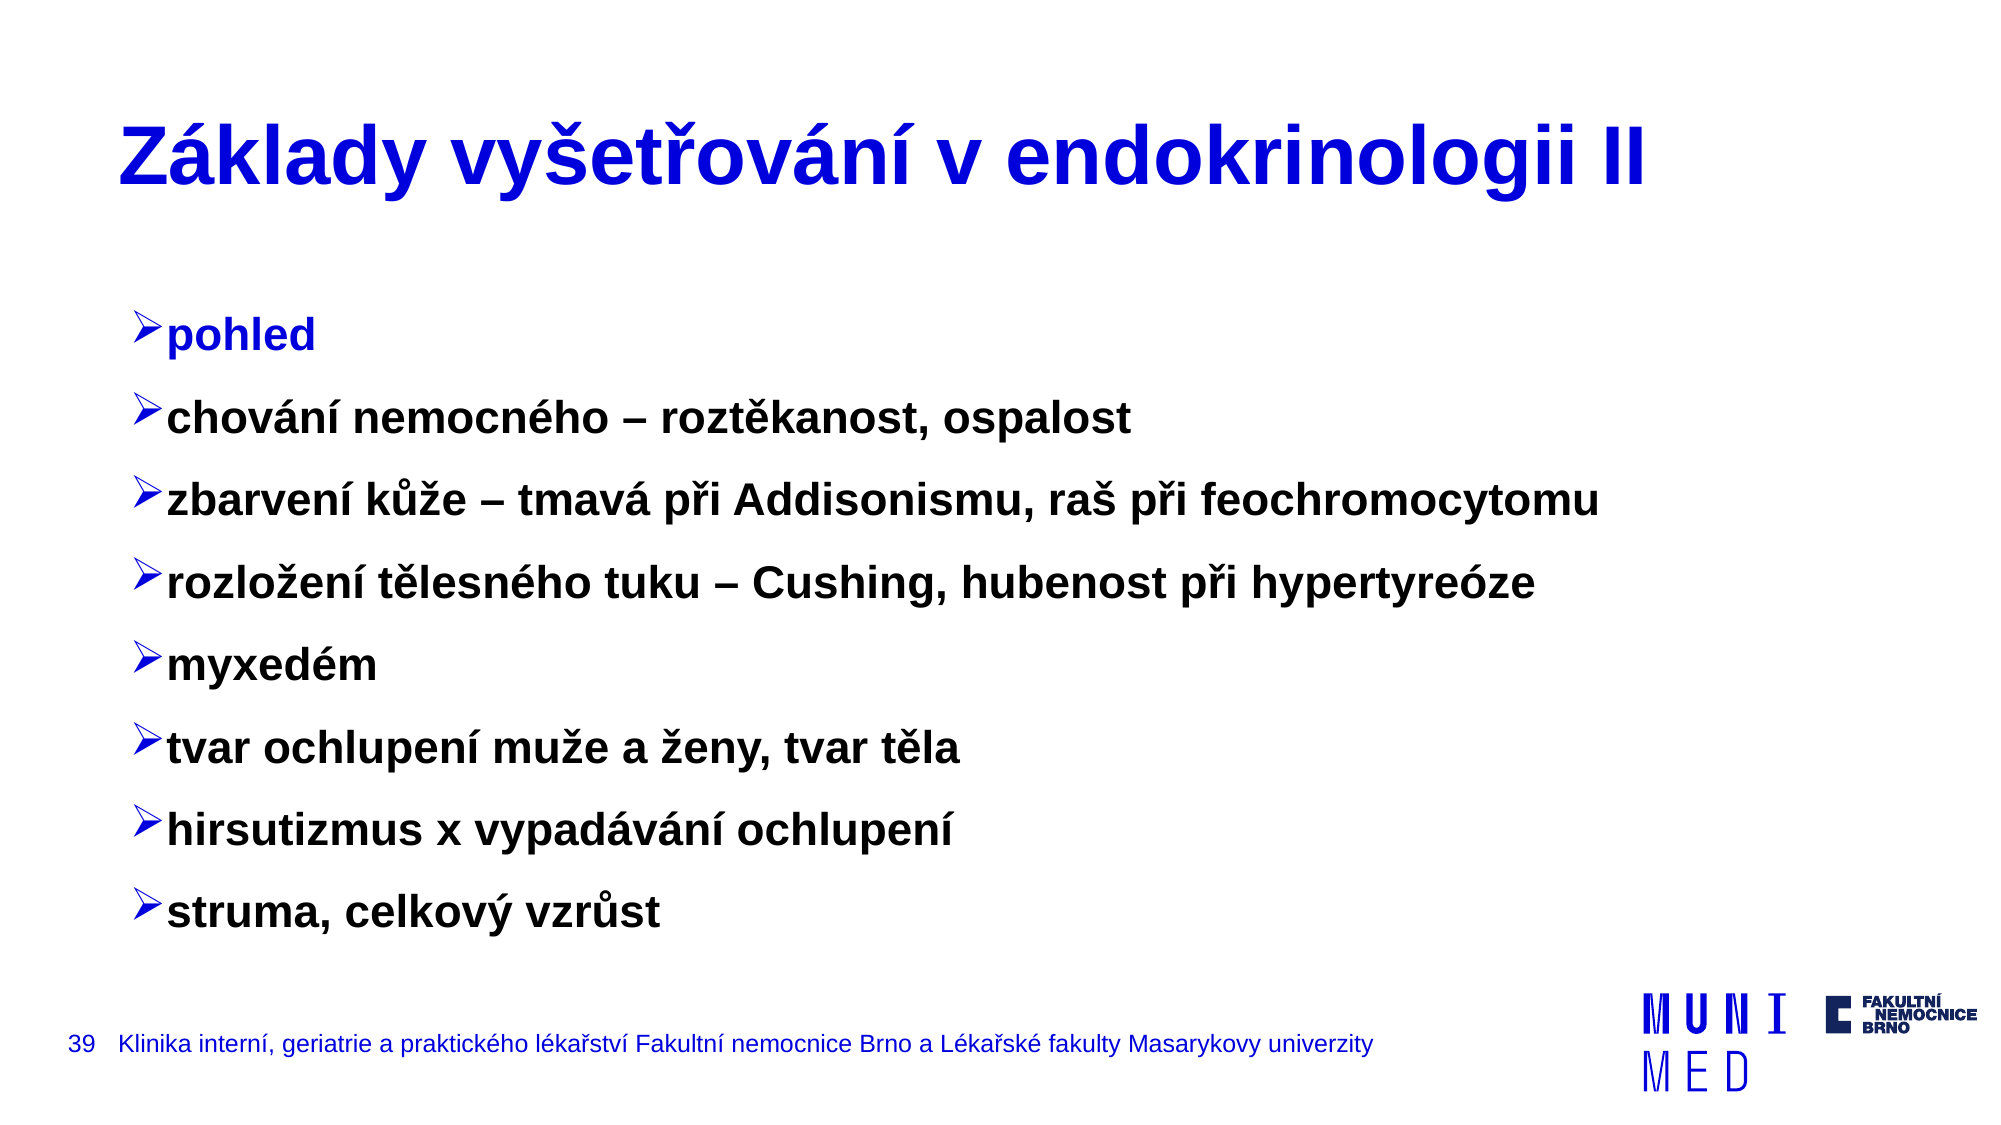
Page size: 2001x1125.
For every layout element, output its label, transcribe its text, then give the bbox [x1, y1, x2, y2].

title Základy vyšetřování v endokrinologii II [118, 118, 1883, 193]
footer Klinika interní, geriatrie a praktického lékařství Fakultní nemocnice Brno a Lékařské fakulty Masarykovy univerzity [118, 1021, 1418, 1063]
list pohled chování nemocného – roztěkanost, ospalost zbarvení kůže – tmavá při Addisonismu, raš při feochromocytomu rozložení tělesného tuku – Cushing, hubenost při hypertyreóze myxedém tvar ochlupení muže a ženy, tvar těla hirsutizmus x vypadávání ochlupení struma, celkový vzrůst [118, 277, 1883, 957]
slide_number 39 [67, 1021, 110, 1063]
